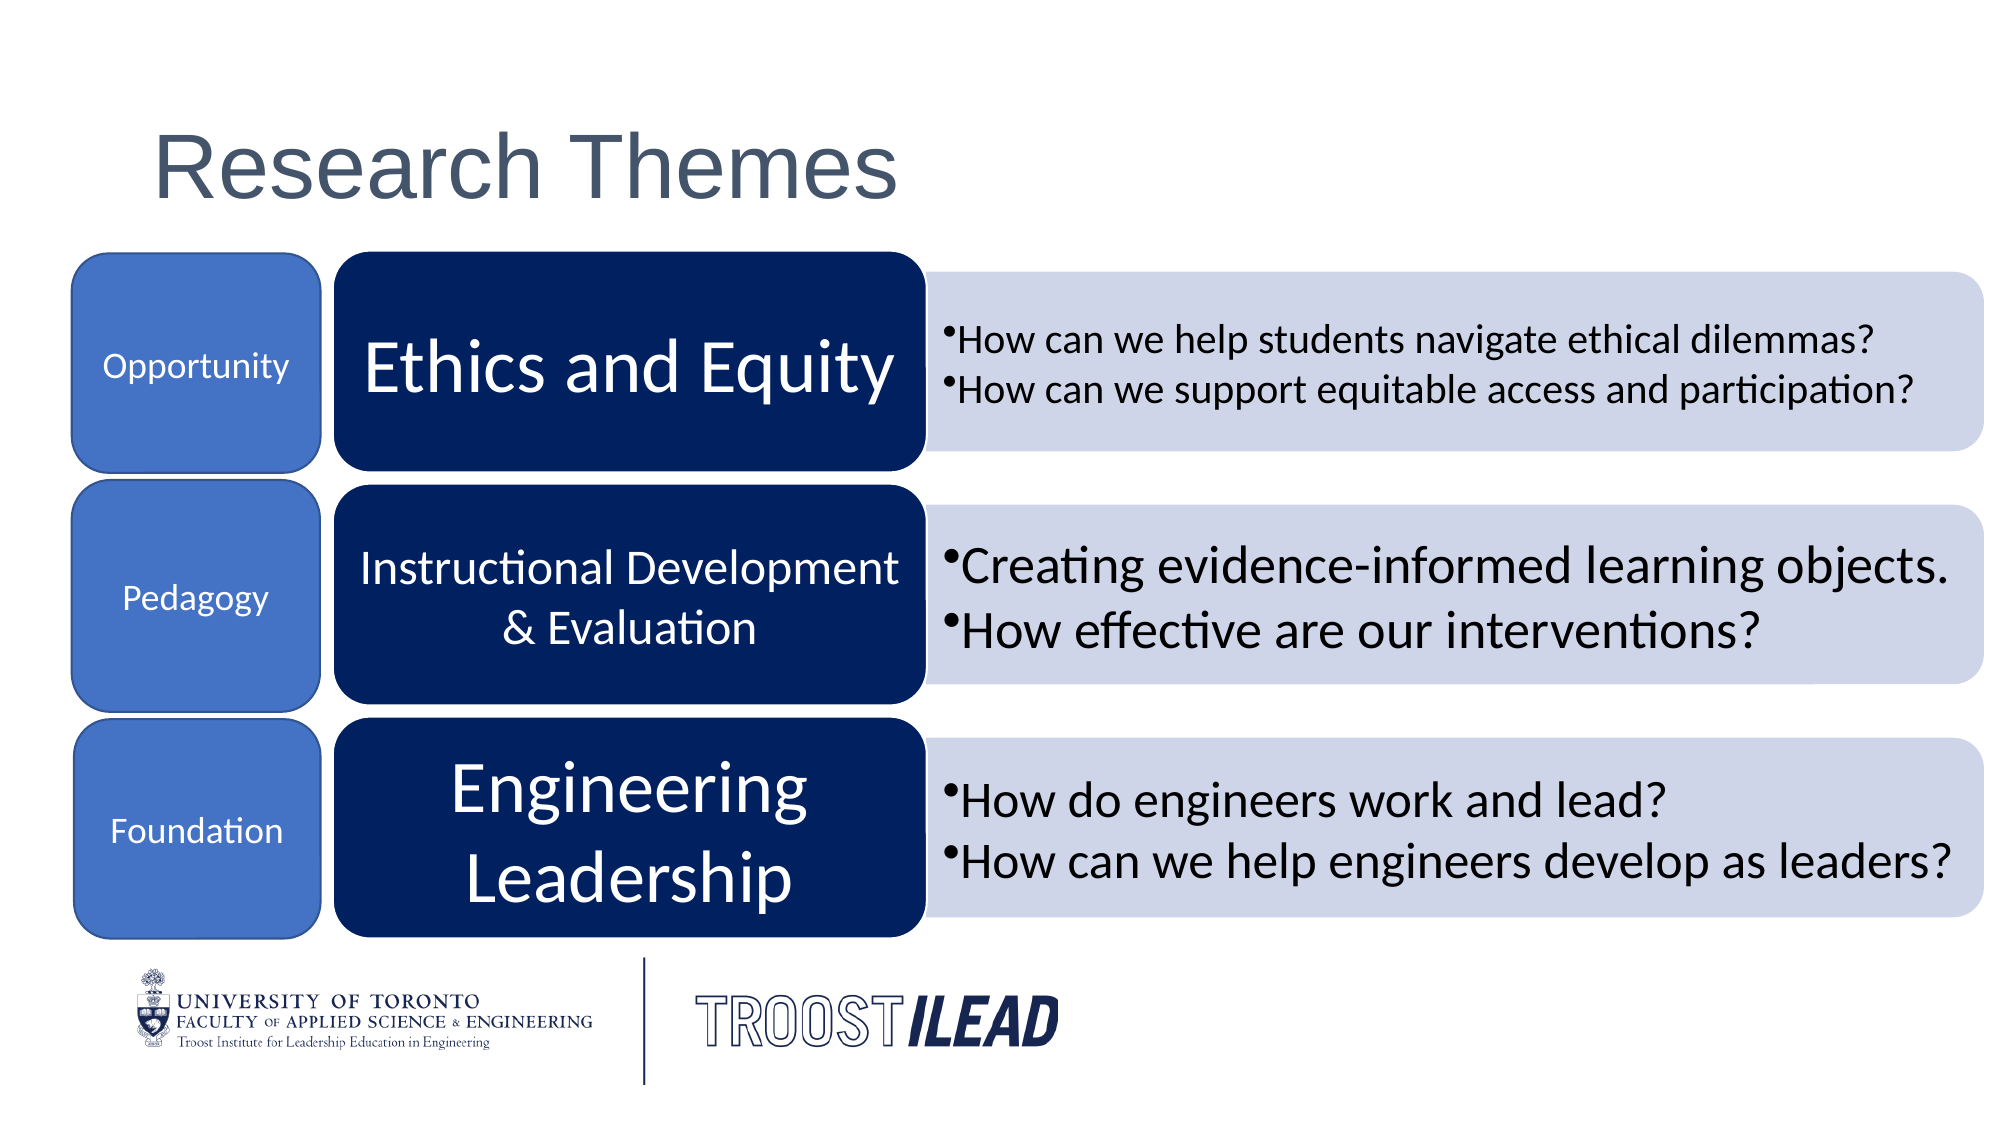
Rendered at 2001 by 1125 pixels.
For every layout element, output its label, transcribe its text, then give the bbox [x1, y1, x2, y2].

text_box Foundation [72, 718, 322, 940]
title Research Themes [137, 59, 1863, 278]
text_box Opportunity [70, 252, 322, 474]
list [332, 250, 1983, 939]
text_box Pedagogy [70, 478, 321, 713]
